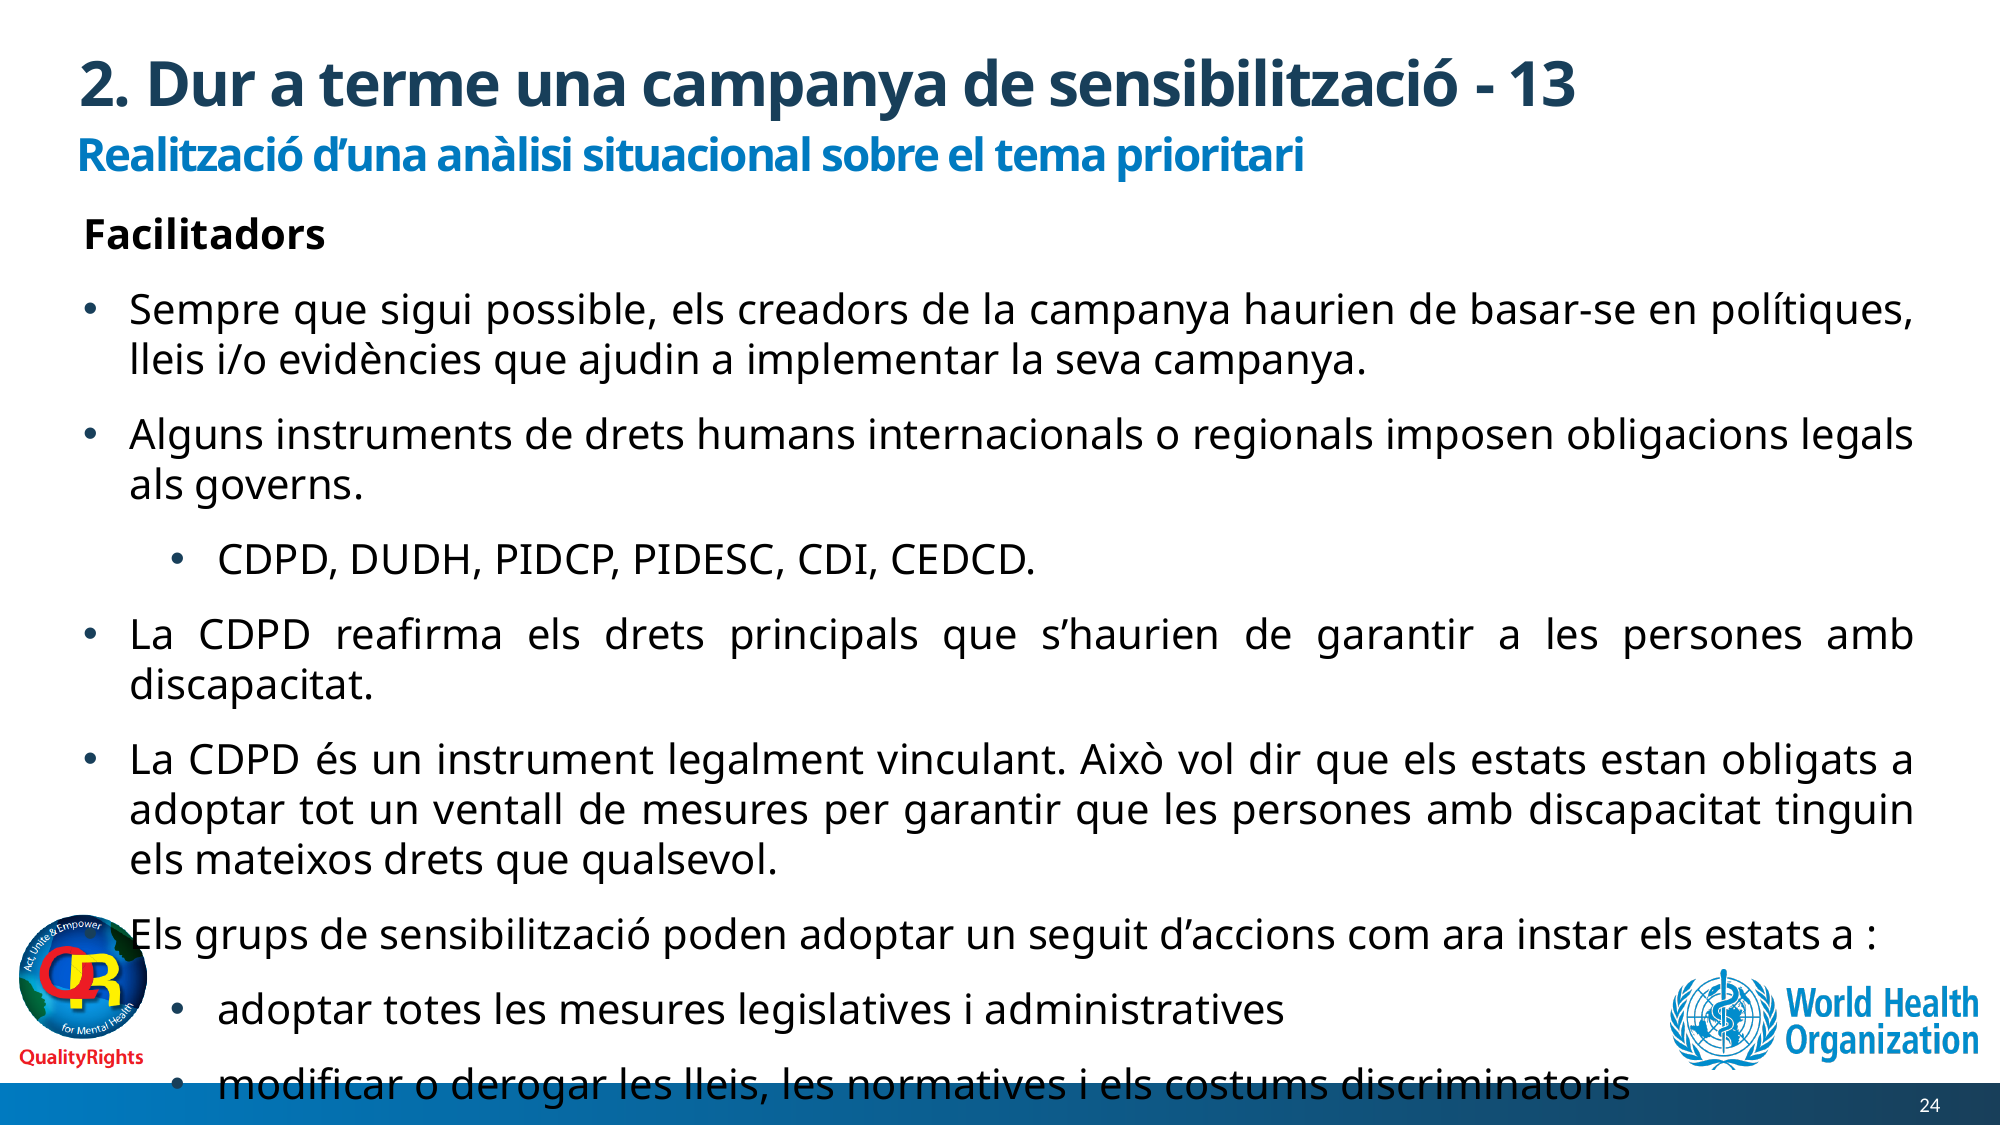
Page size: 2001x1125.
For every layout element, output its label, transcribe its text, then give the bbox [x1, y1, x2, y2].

picture [0, 897, 162, 1082]
picture [1670, 987, 1680, 1011]
picture [1805, 987, 1811, 1003]
list Facilitadors Sempre que sigui possible, els creadors de la campanya haurien de basar-se en polítiques, lleis i/o evidències que ajudin a implementar la seva campanya. Alguns instruments de drets humans internacionals o regionals imposen obligacions legals als governs. CDPD, DUDH, PIDCP, PIDESC, CDI, CEDCD. La CDPD reafirma els drets principals que s’haurien de garantir a les persones amb discapacitat. La CDPD és un instrument legalment vinculant. Això vol dir que els estats estan obligats a adoptar tot un ventall de mesures per garantir que les persones amb discapacitat tinguin els mateixos drets que qualsevol. Els grups de sensibilització poden adoptar un seguit d’accions com ara instar els estats a : adoptar totes les mesures legislatives i administratives modificar o derogar les lleis, les normatives i els costums discriminatoris [83, 200, 1917, 987]
picture [1725, 1040, 1747, 1054]
list Realització d’una anàlisi situacional sobre el tema prioritari [76, 121, 1910, 181]
picture [1700, 987, 1711, 992]
picture [1726, 988, 1733, 999]
picture [1716, 1064, 1731, 1070]
picture [1682, 987, 1766, 1060]
picture [1711, 1021, 1722, 1029]
picture [1678, 1024, 1682, 1034]
picture [1670, 1029, 1716, 1070]
title 2. Dur a terme una campanya de sensibilització - 13 [79, 49, 1927, 117]
picture [1891, 987, 1897, 999]
picture [1860, 1000, 1865, 1013]
picture [1791, 987, 1798, 1005]
picture [1730, 969, 1978, 1070]
